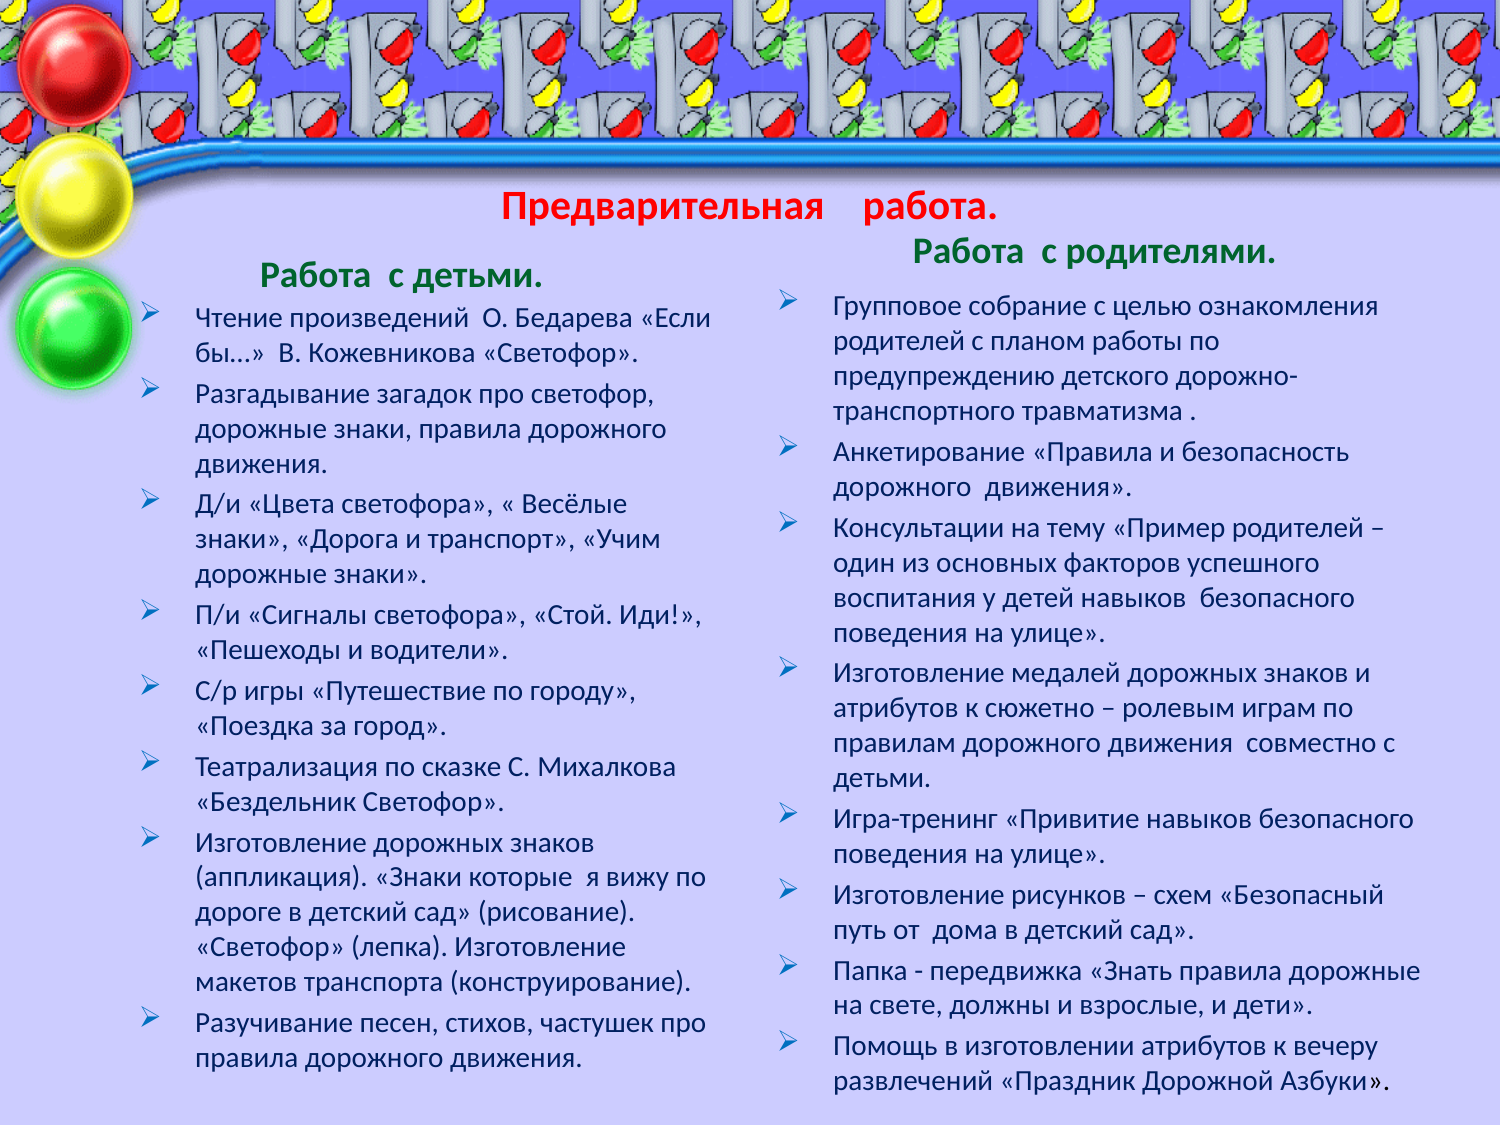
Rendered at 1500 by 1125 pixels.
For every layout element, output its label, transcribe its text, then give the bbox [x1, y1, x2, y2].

title Предварительная работа. [74, 172, 1426, 233]
list Чтение произведений О. Бедарева «Если бы…» В. Кожевникова «Светофор». Разгадывание загадок про светофор, дорожные знаки, правила дорожного движения. Д/и «Цвета светофора», « Весёлые знаки», «Дорога и транспорт», «Учим дорожные знаки». П/и «Сигналы светофора», «Стой. Иди!», «Пешеходы и водители». С/р игры «Путешествие по городу», «Поездка за город». Театрализация по сказке С. Михалкова «Бездельник Светофор». Изготовление дорожных знаков (аппликация). «Знаки которые я вижу по дороге в детский сад» (рисование). «Светофор» (лепка). Изготовление макетов транспорта (конструирование). Разучивание песен, стихов, частушек про правила дорожного движения. [123, 290, 739, 1125]
picture [0, 0, 1500, 1125]
list Групповое собрание с целью ознакомления родителей с планом работы по предупреждению детского дорожно-транспортного травматизма . Анкетирование «Правила и безопасность дорожного движения». Консультации на тему «Пример родителей – один из основных факторов успешного воспитания у детей навыков безопасного поведения на улице». Изготовление медалей дорожных знаков и атрибутов к сюжетно – ролевым играм по правилам дорожного движения совместно с детьми. Игра-тренинг «Привитие навыков безопасного поведения на улице». Изготовление рисунков – схем «Безопасный путь от дома в детский сад». Папка - передвижка «Знать правила дорожные на свете, должны и взрослые, и дети». Помощь в изготовлении атрибутов к вечеру развлечений «Праздник Дорожной Азбуки». [761, 278, 1448, 1071]
list Работа с детьми. [74, 231, 738, 303]
list Работа с родителями. [761, 207, 1426, 278]
